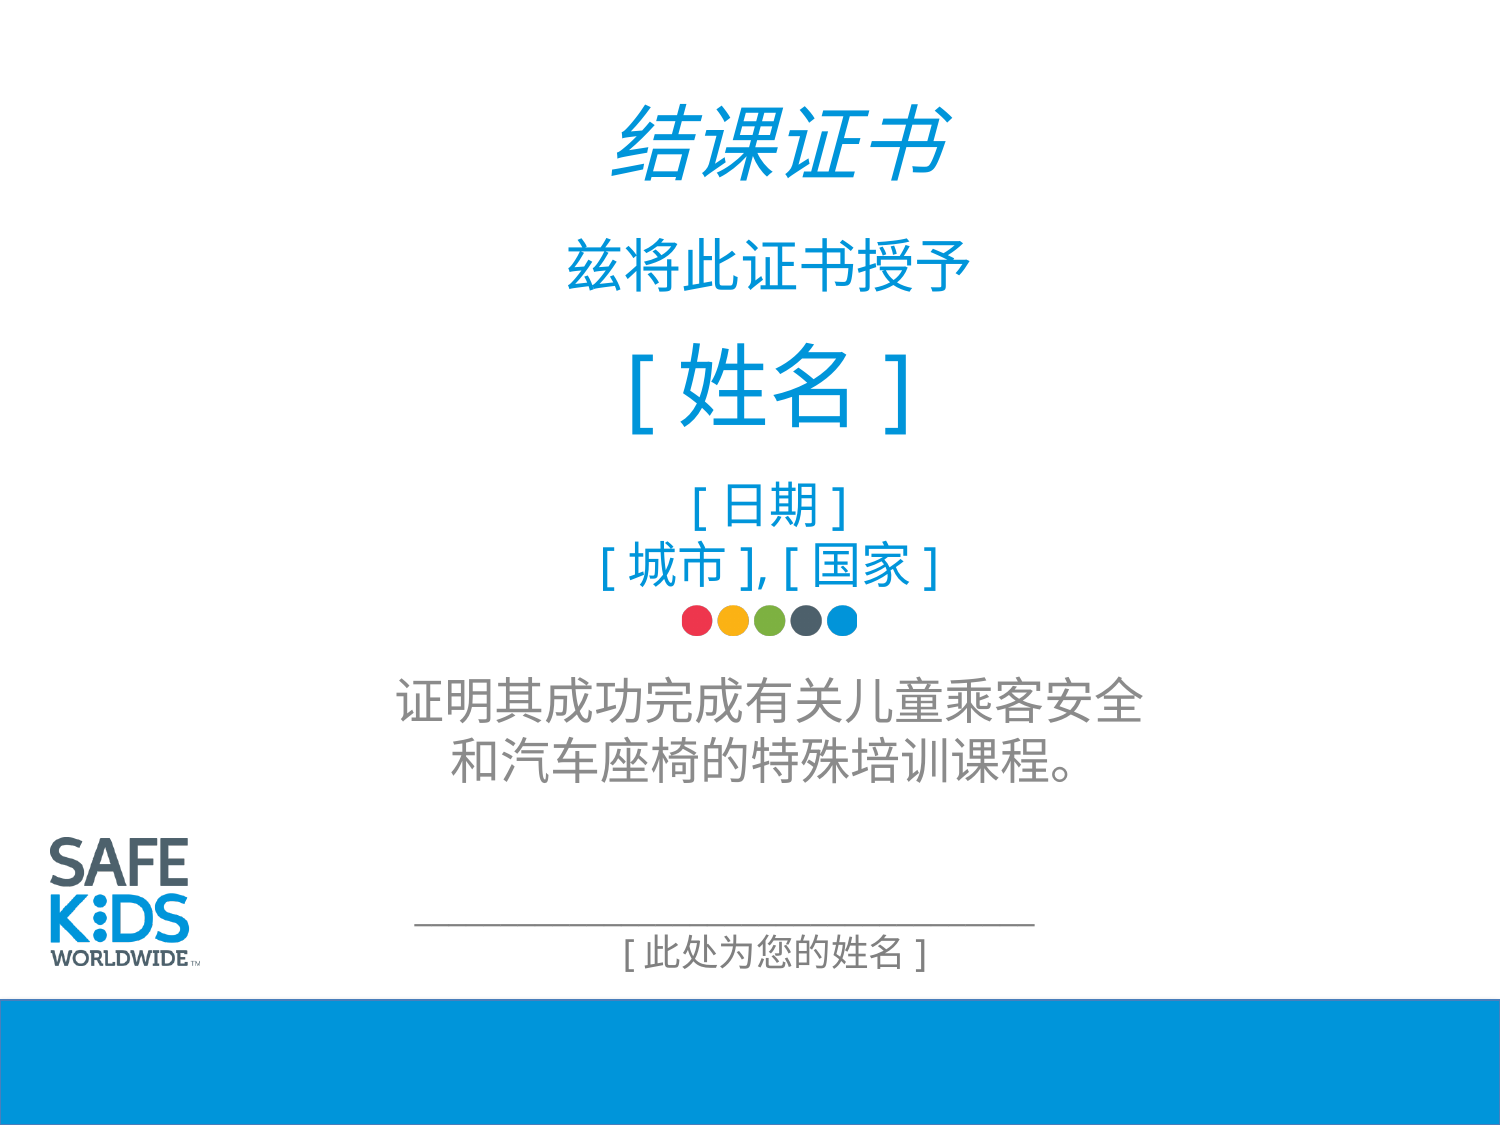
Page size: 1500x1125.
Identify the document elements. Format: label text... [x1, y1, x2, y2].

subtitle 证明其成功完成有关儿童乘客安全 和汽车座椅的特殊培训课程。 [93, 662, 1457, 824]
picture [50, 837, 200, 966]
title 兹将此证书授予 [姓名] [日期] [城市], [国家] [131, 221, 1407, 525]
picture [753, 532, 785, 709]
text_box ____________________________________ [此处为您的姓名] [399, 876, 1150, 982]
text_box 结课证书 [137, 84, 1413, 222]
